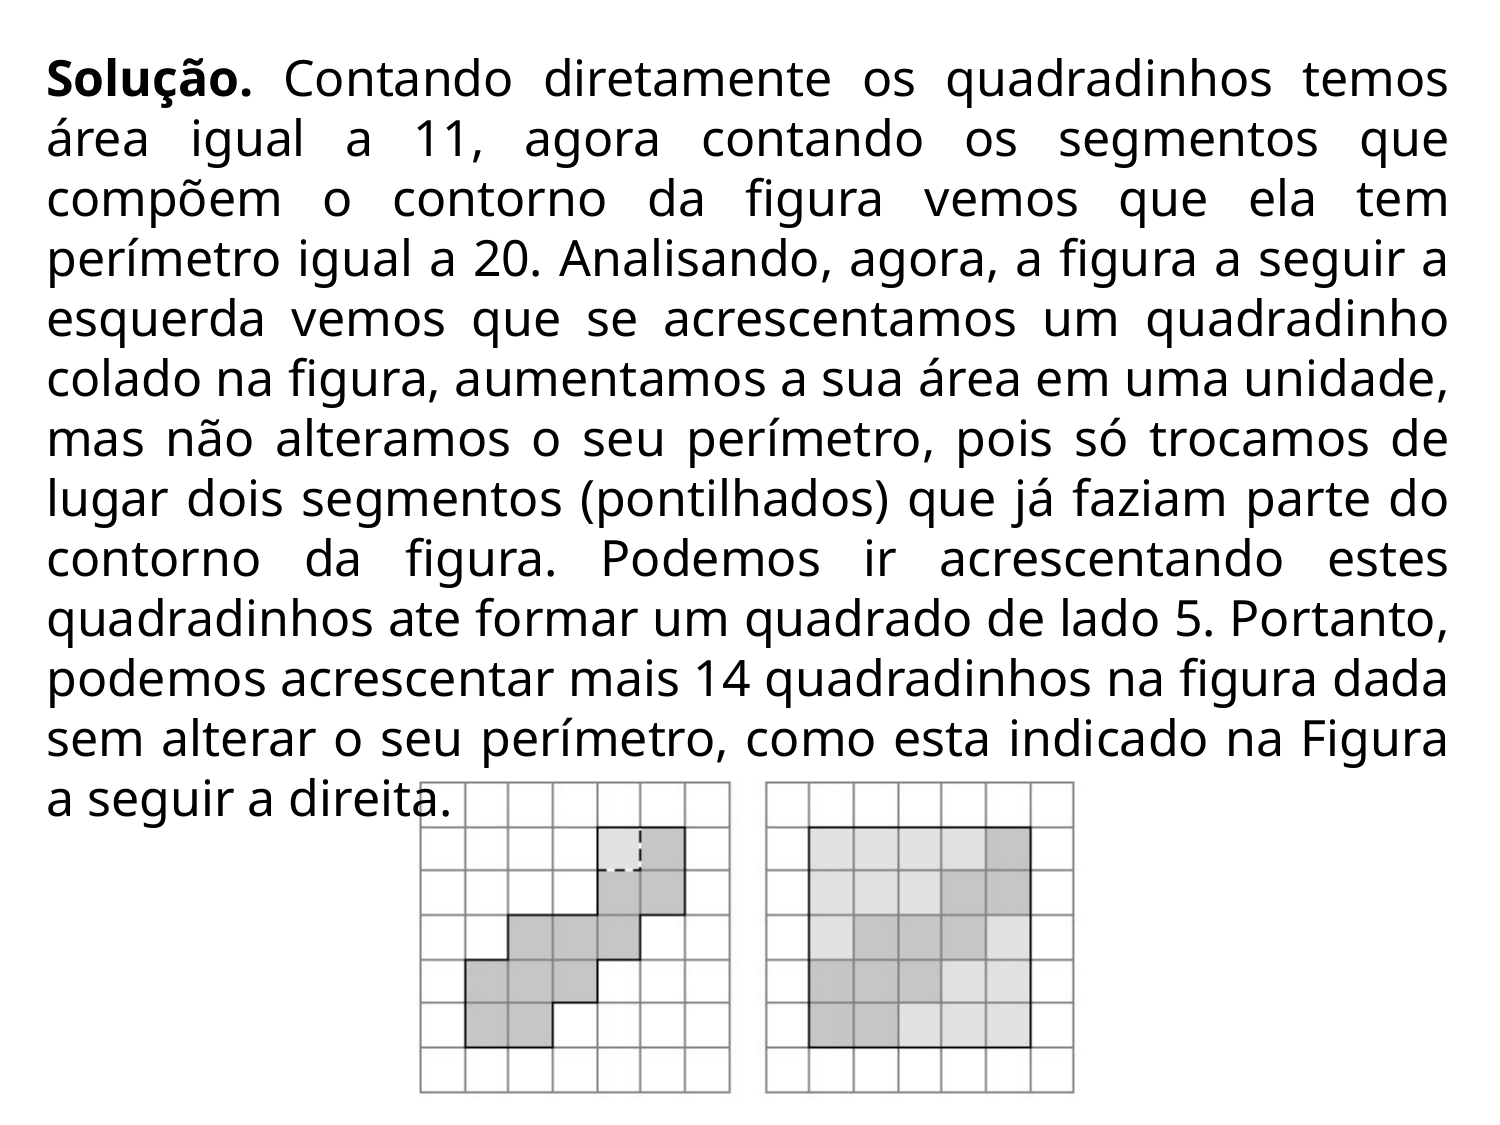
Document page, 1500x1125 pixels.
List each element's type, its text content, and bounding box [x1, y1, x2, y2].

text_box Solução. Contando diretamente os quadradinhos temos área igual a 11, agora contando os segmentos que compõem o contorno da figura vemos que ela tem perímetro igual a 20. Analisando, agora, a figura a seguir a esquerda vemos que se acrescentamos um quadradinho colado na figura, aumentamos a sua área em uma unidade, mas não alteramos o seu perímetro, pois só trocamos de lugar dois segmentos (pontilhados) que já faziam parte do contorno da figura. Podemos ir acrescentando estes quadradinhos ate formar um quadrado de lado 5. Portanto, podemos acrescentar mais 14 quadradinhos na figura dada sem alterar o seu perímetro, como esta indicado na Figura a seguir a direita. [31, 38, 1466, 834]
picture [416, 780, 1081, 1100]
